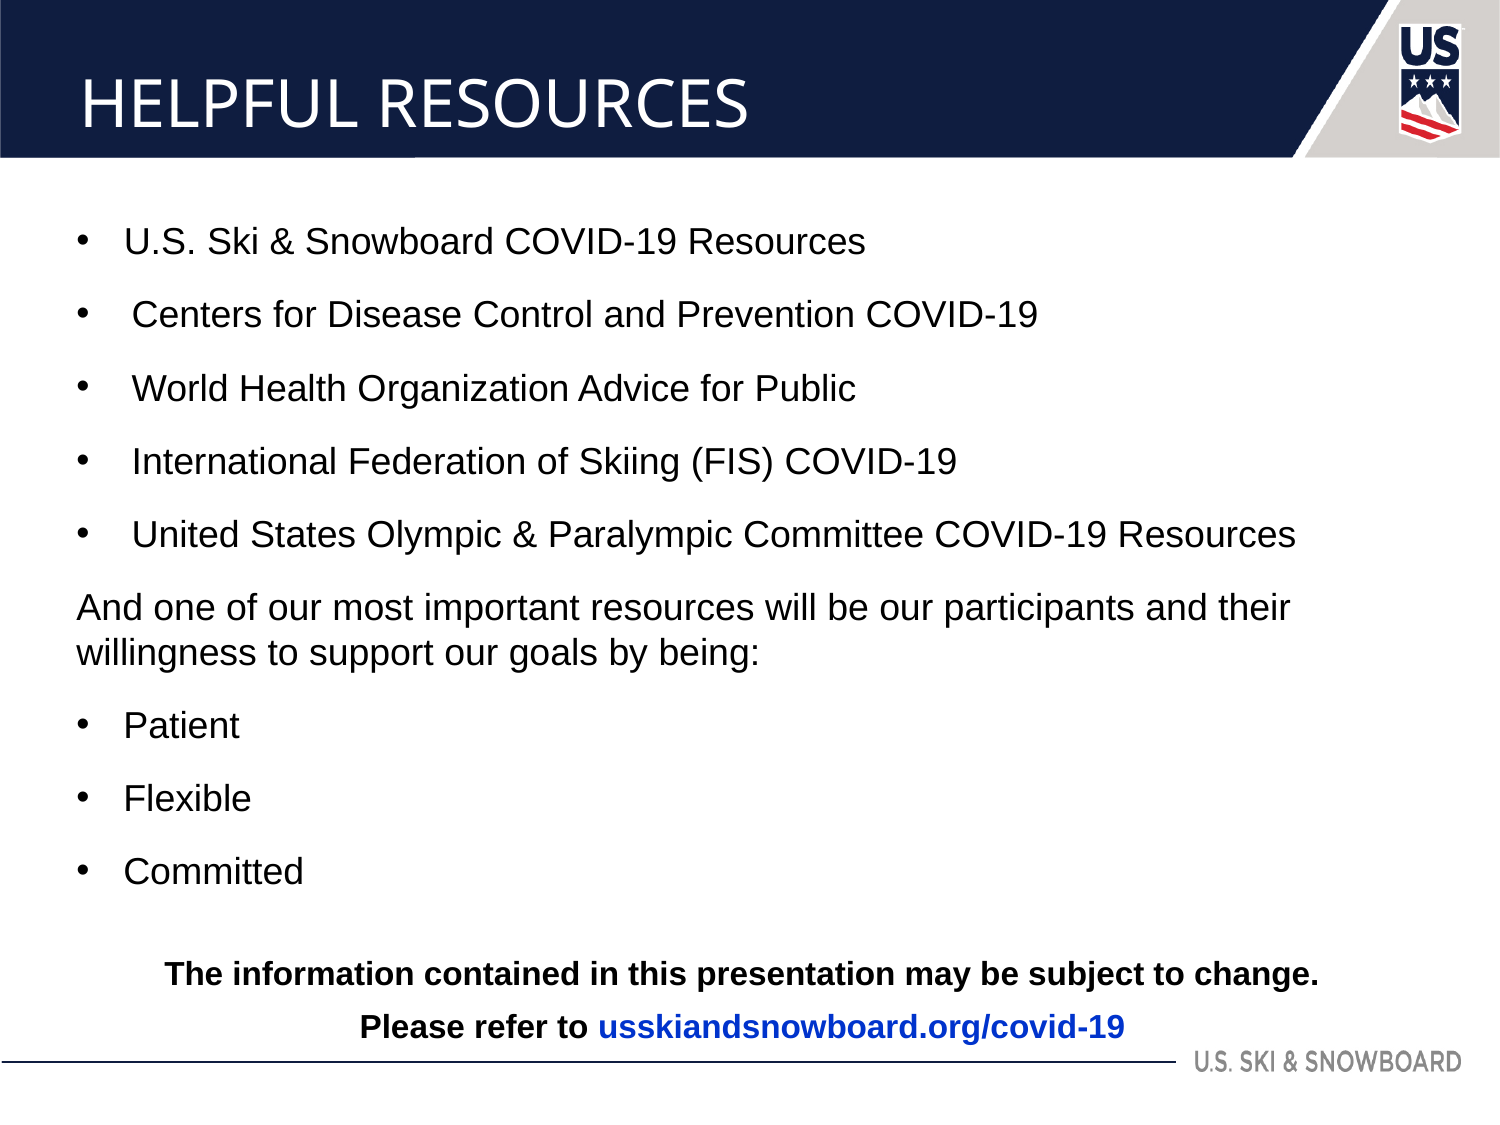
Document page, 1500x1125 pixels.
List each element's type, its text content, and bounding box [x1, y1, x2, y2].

text_box U.S. Ski & Snowboard COVID-19 Resources Centers for Disease Control and Prevention COVID-19 World Health Organization Advice for Public International Federation of Skiing (FIS) COVID-19 United States Olympic & Paralympic Committee COVID-19 Resources And one of our most important resources will be our participants and their willingness to support our goals by being: Patient Flexible Committed [61, 209, 1410, 900]
text_box The information contained in this presentation may be subject to change. Please refer to usskiandsnowboard.org/covid-19 [61, 945, 1424, 1053]
picture [0, 0, 1500, 1125]
text_box HELPFUL RESOURCES [64, 53, 1134, 148]
